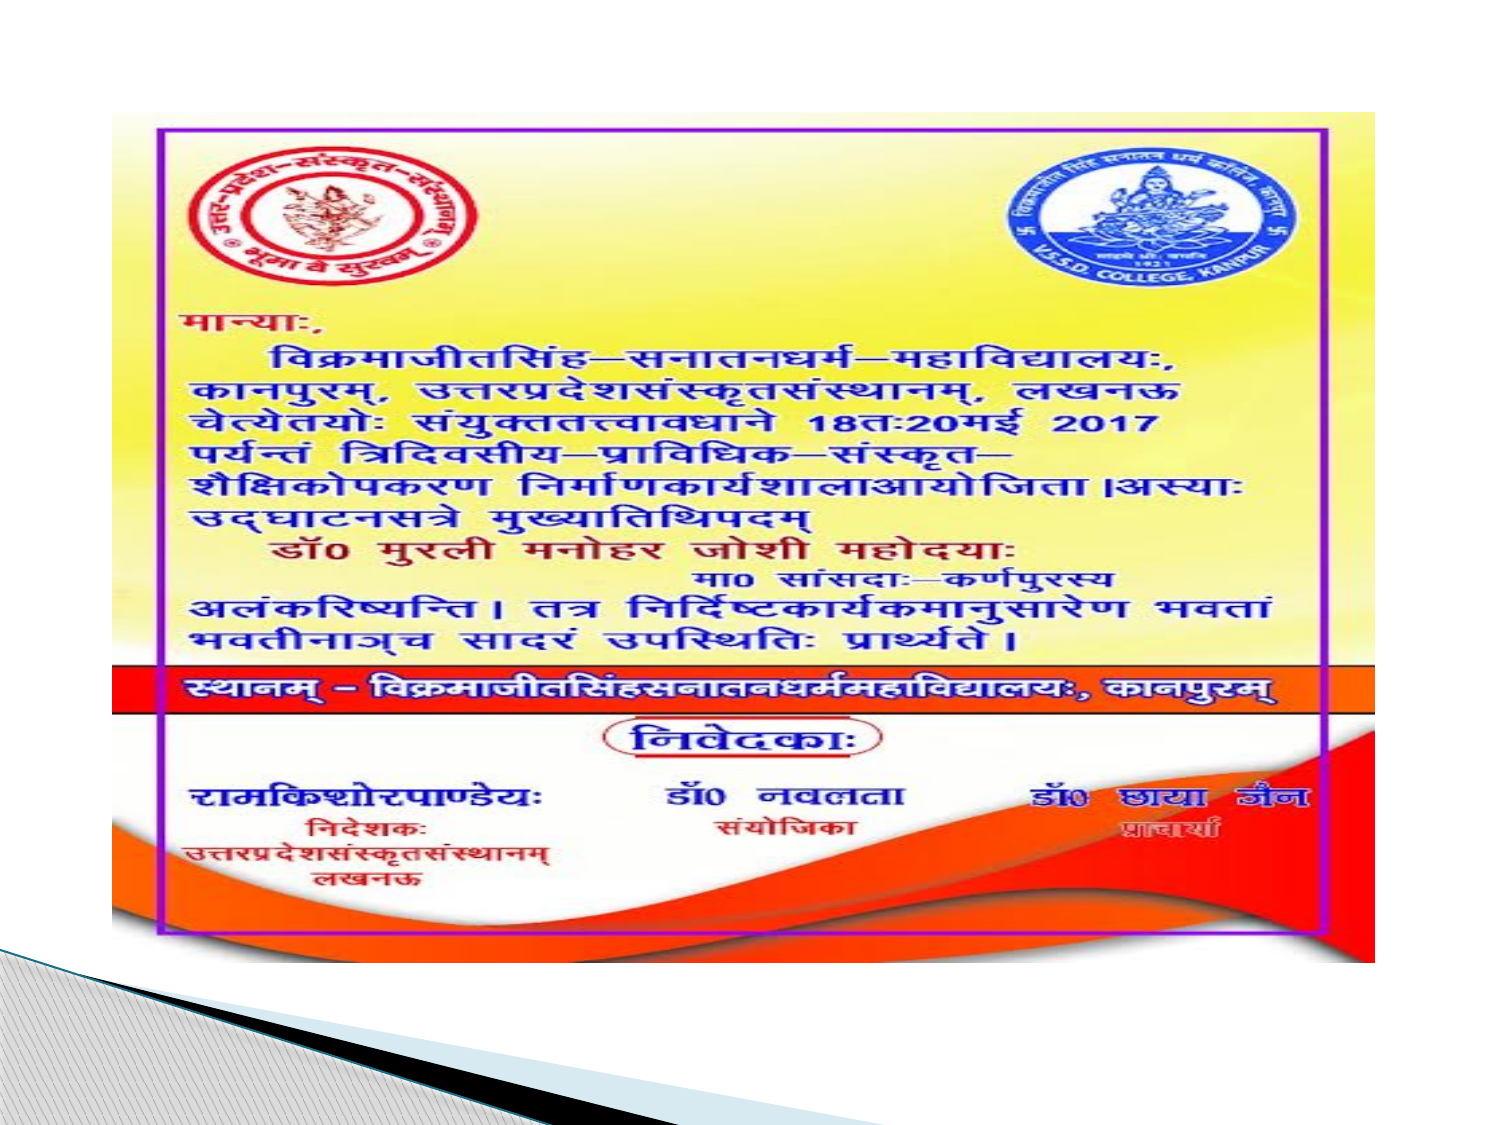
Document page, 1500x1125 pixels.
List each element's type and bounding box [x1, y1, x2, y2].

picture [112, 112, 1376, 963]
